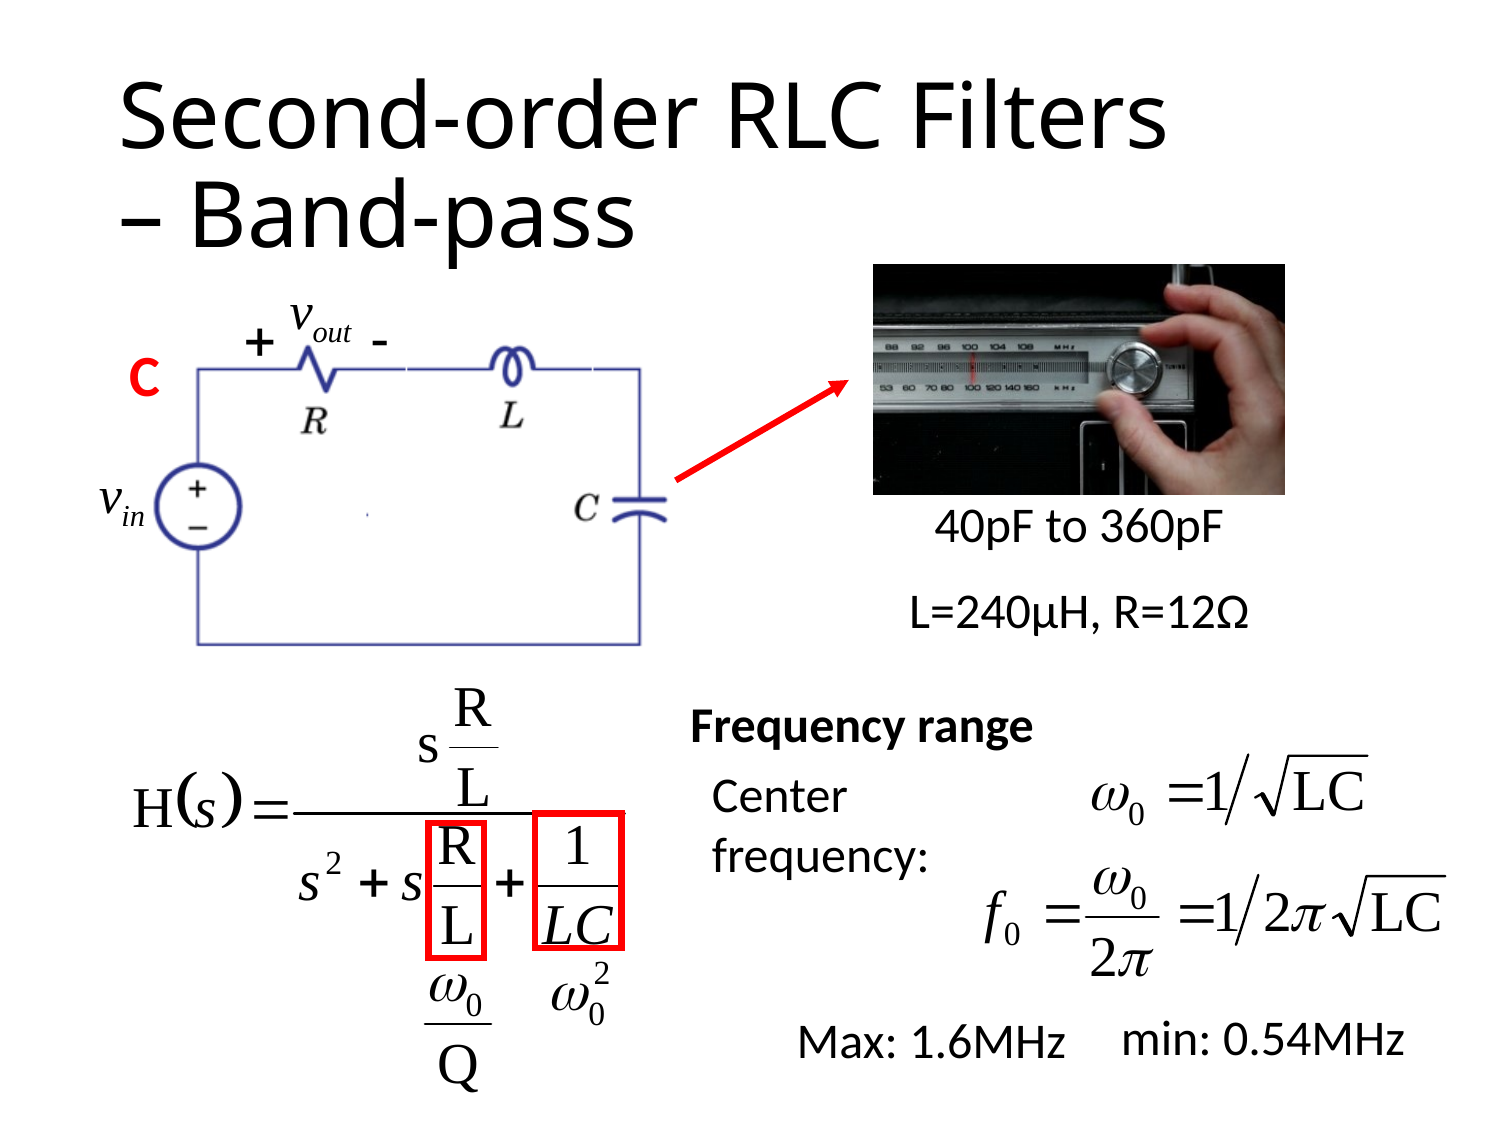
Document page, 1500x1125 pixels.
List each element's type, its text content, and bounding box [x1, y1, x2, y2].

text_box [282, 277, 361, 356]
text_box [873, 264, 1285, 562]
text_box min: 0.54MHz [1106, 998, 1491, 1073]
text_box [234, 316, 288, 370]
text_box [1082, 743, 1381, 839]
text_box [675, 379, 849, 481]
text_box Max: 1.6MHz [781, 1001, 1166, 1077]
text_box L=240μH, R=12Ω [794, 570, 1364, 646]
text_box C [106, 330, 183, 416]
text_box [123, 669, 639, 958]
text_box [535, 813, 622, 1040]
text_box Center frequency: [697, 755, 1082, 891]
picture [143, 336, 697, 665]
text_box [91, 461, 158, 541]
text_box Frequency range [675, 684, 1060, 760]
title Second-order RLC Filters – Band-pass [103, 59, 1397, 278]
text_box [363, 332, 408, 359]
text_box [965, 839, 1457, 989]
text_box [415, 823, 502, 1106]
